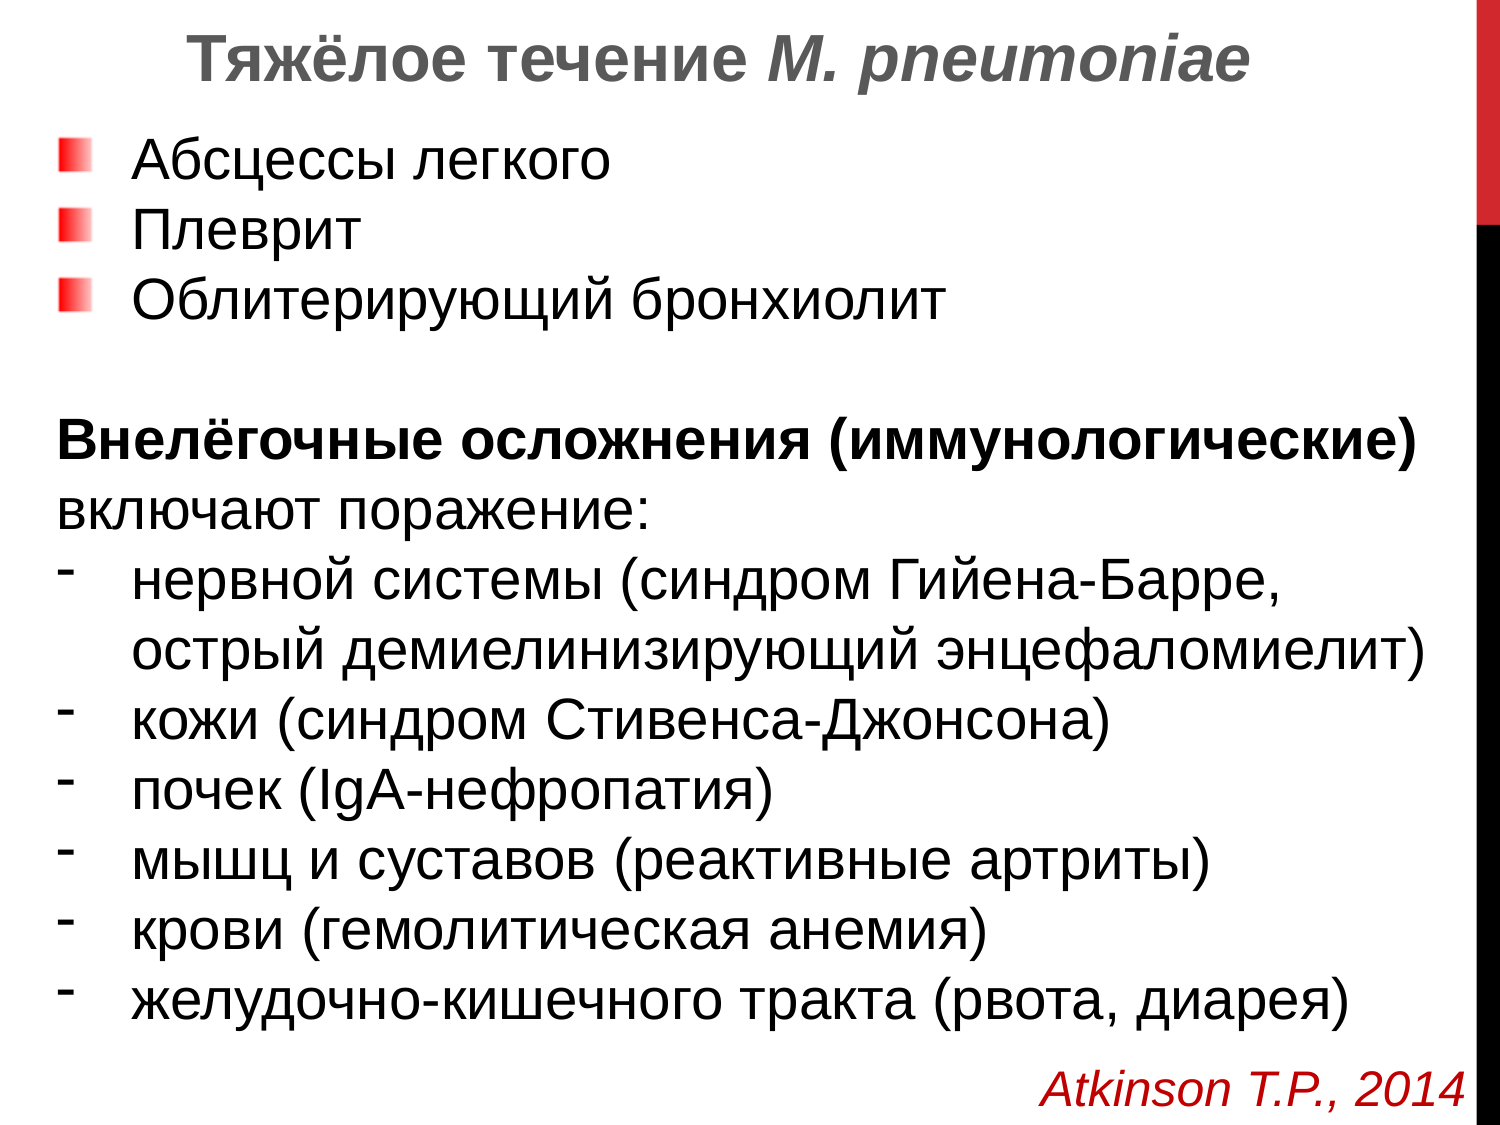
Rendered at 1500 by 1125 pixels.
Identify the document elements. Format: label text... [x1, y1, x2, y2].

text_box Тяжёлое течение M. pneumoniae [147, 7, 1329, 102]
text_box Atkinson T.P., 2014 [1025, 1048, 1482, 1124]
picture [56, 205, 97, 247]
text_box Абсцессы легкого Плеврит Облитерирующий бронхиолит Внелёгочные осложнения (иммунологические) включают поражение: нервной системы (синдром Гийена-Барре, острый демиелинизирующий энцефаломиелит) кожи (синдром Стивенса-Джонсона) почек (IgA-нефропатия) мышц и суставов (реактивные артриты) крови (гемолитическая анемия) желудочно-кишечного тракта (рвота, диарея) [41, 113, 1459, 1039]
picture [56, 135, 97, 177]
picture [56, 275, 97, 317]
